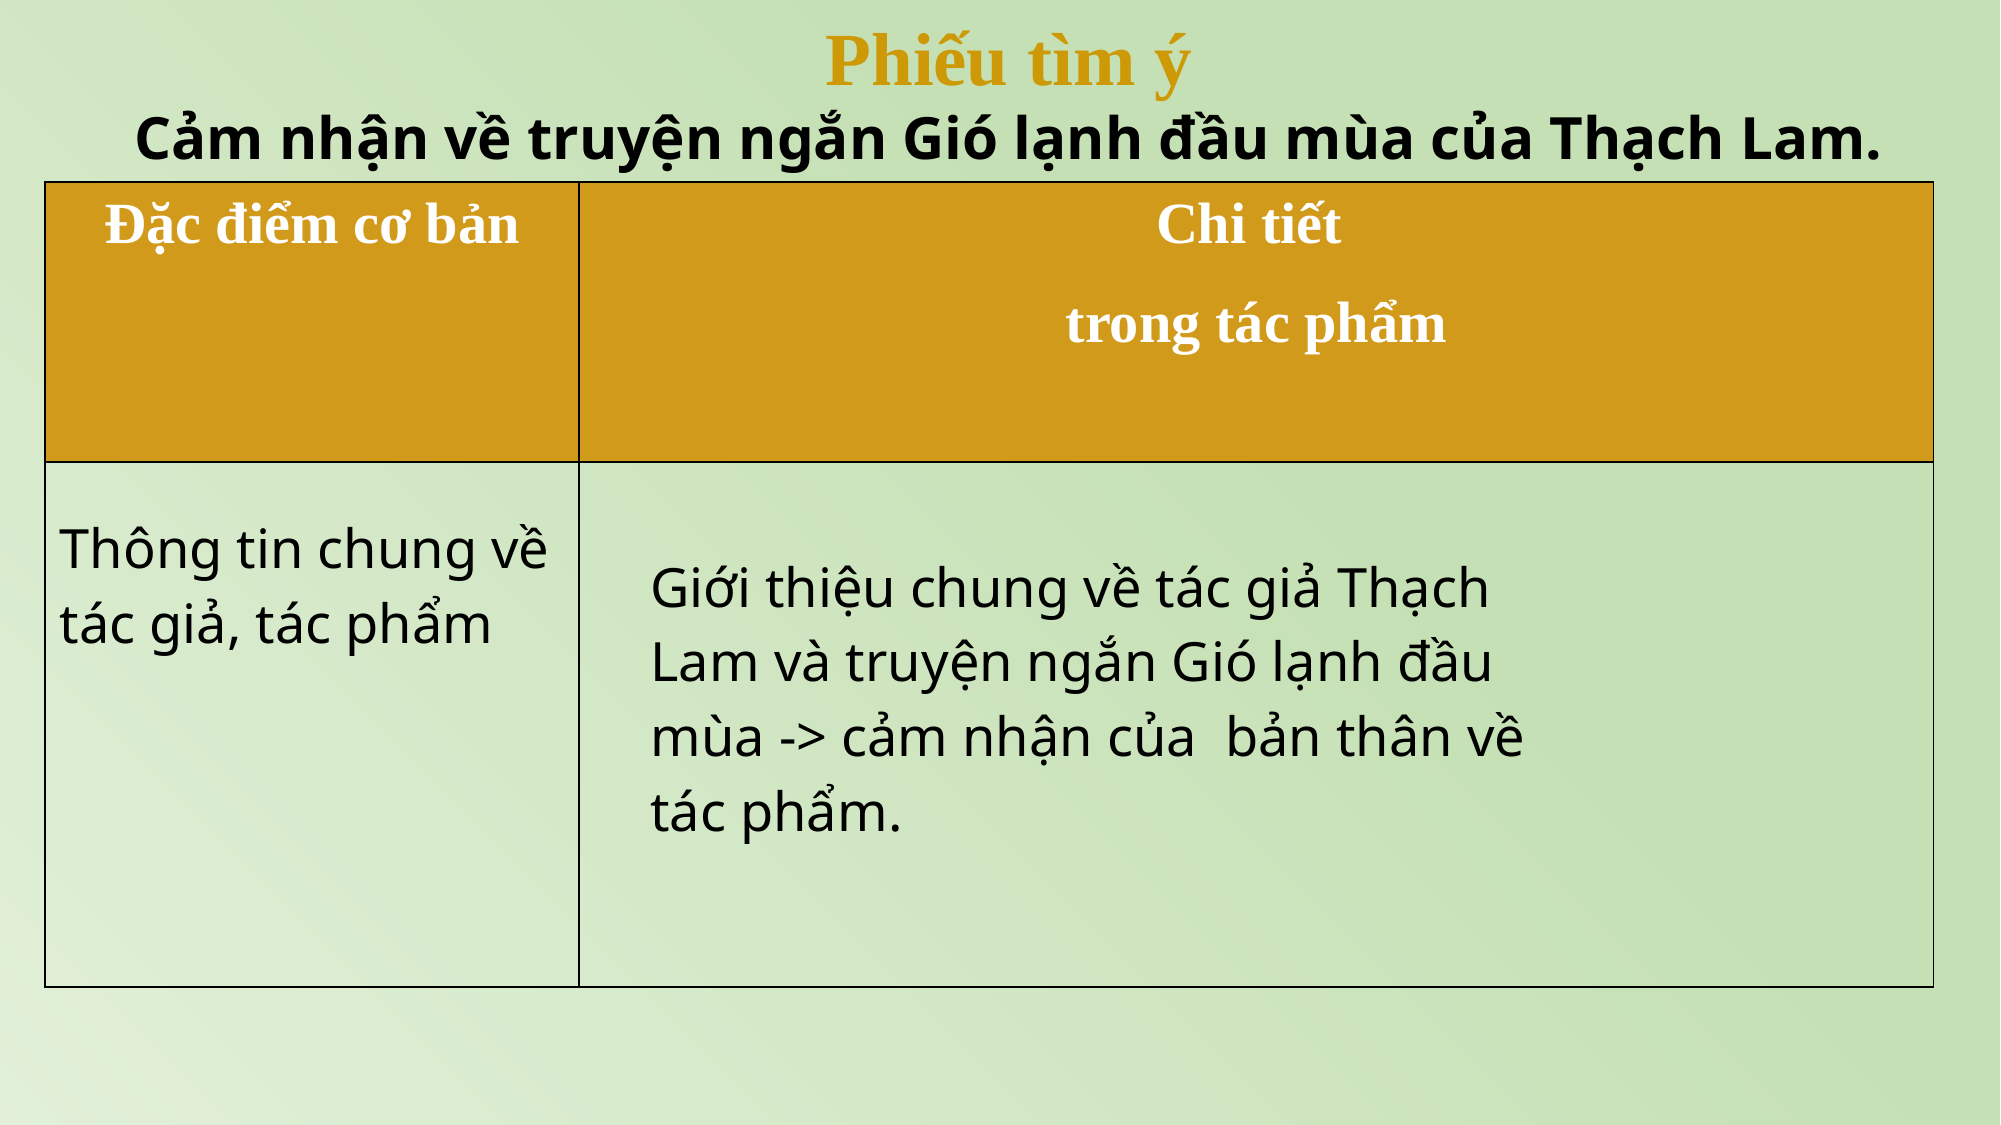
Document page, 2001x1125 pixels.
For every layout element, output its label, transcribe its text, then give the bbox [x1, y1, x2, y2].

text_box Thông tin chung về tác giả, tác phẩm [44, 497, 573, 662]
table_cell [580, 463, 1933, 986]
table_cell [46, 463, 578, 986]
table_header Đặc điểm cơ bản [46, 183, 578, 461]
table_header Chi tiết trong tác phẩm [580, 183, 1933, 461]
text_box Giới thiệu chung về tác giả Thạch Lam và truyện ngắn Gió lạnh đầu mùa -> cảm nhận của bản thân về tác phẩm. [635, 535, 1579, 850]
text_box Phiếu tìm ý Cảm nhận về truyện ngắn Gió lạnh đầu mùa của Thạch Lam. [45, 3, 1973, 179]
